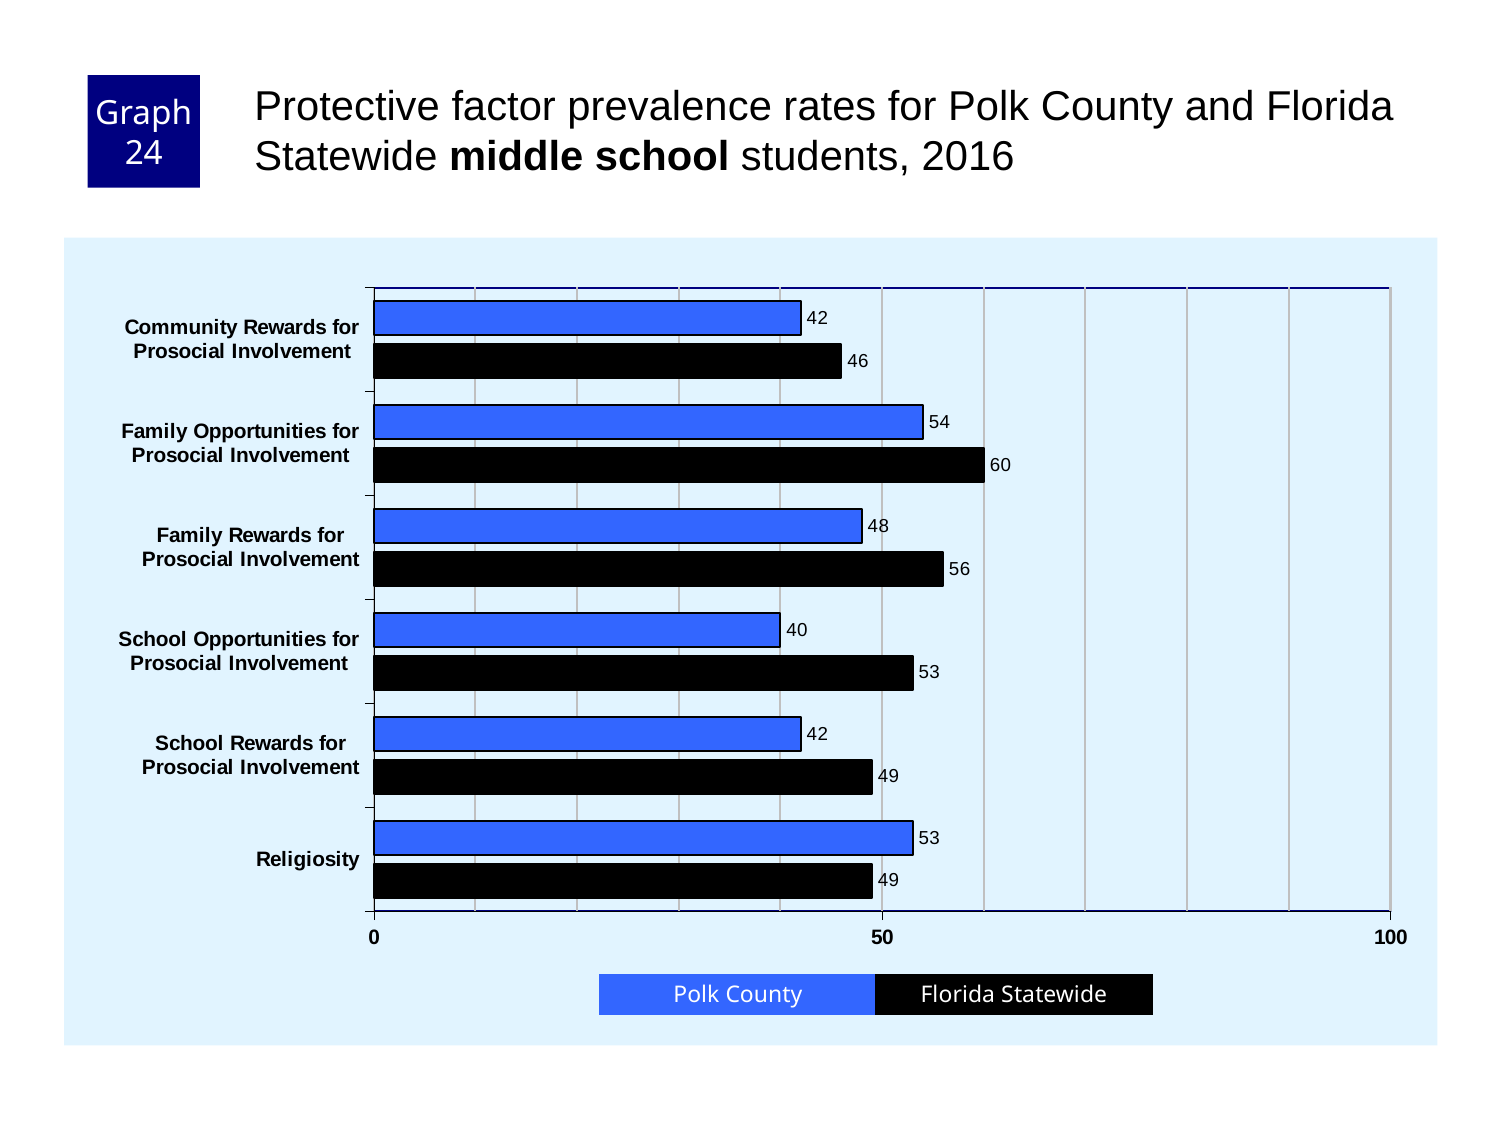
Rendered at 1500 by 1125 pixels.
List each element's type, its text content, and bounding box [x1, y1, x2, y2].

chart [63, 237, 1438, 1046]
text_box Graph 24 [87, 75, 200, 188]
text_box Protective factor prevalence rates for Polk County and Florida Statewide middle school students, 2016 [249, 75, 1438, 200]
